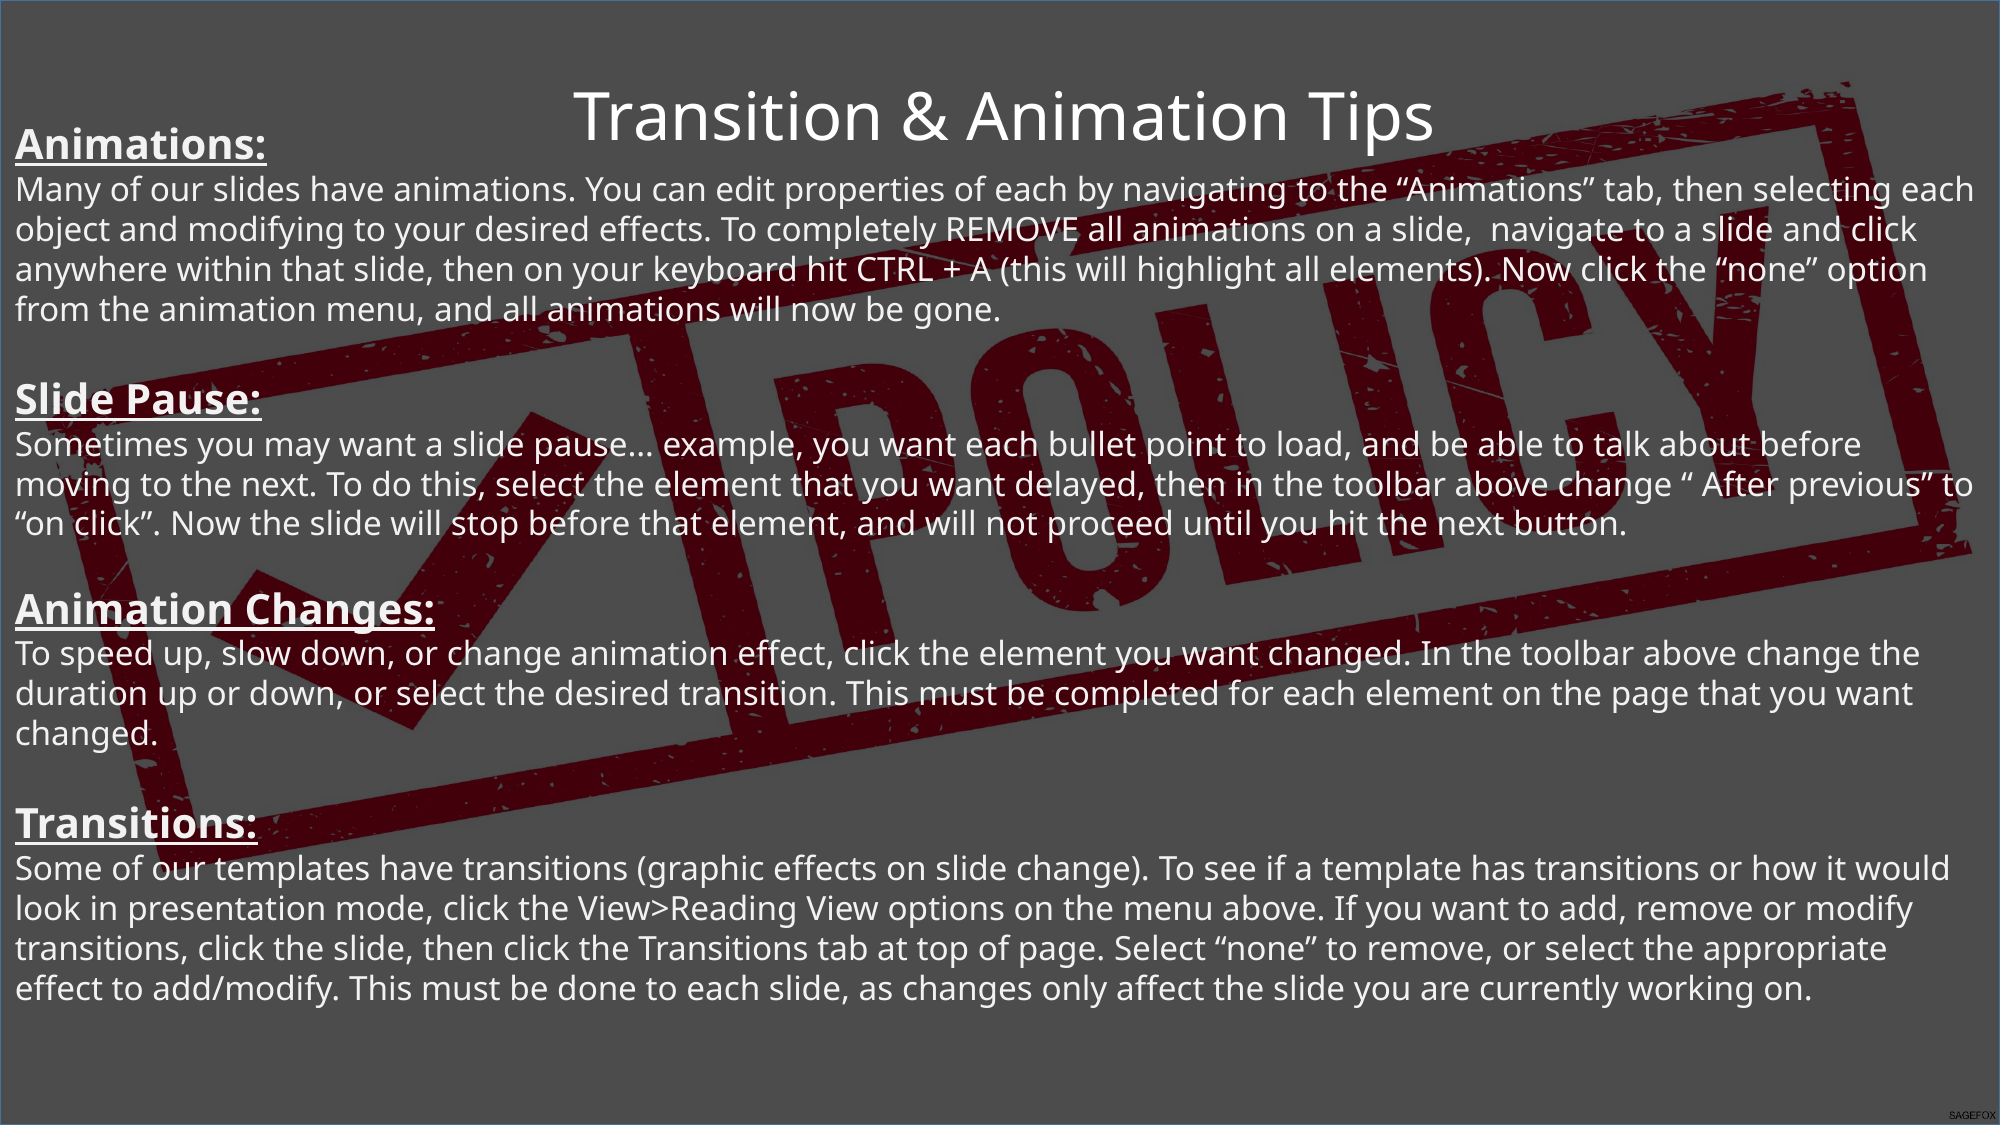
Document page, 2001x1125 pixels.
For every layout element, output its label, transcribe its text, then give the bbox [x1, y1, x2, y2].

title Transition & Animation Tips [477, 59, 1532, 177]
text_box Animations: Many of our slides have animations. You can edit properties of each by navigating to the “Animations” tab, then selecting each object and modifying to your desired effects. To completely REMOVE all animations on a slide, navigate to a slide and click anywhere within that slide, then on your keyboard hit CTRL + A (this will highlight all elements). Now click the “none” option from the animation menu, and all animations will now be gone. Slide Pause: Sometimes you may want a slide pause… example, you want each bullet point to load, and be able to talk about before moving to the next. To do this, select the element that you want delayed, then in the toolbar above change “ After previous” to “on click”. Now the slide will stop before that element, and will not proceed until you hit the next button. Animation Changes: To speed up, slow down, or change animation effect, click the element you want changed. In the toolbar above change the duration up or down, or select the desired transition. This must be completed for each element on the page that you want changed. Transitions: Some of our templates have transitions (graphic effects on slide change). To see if a template has transitions or how it would look in presentation mode, click the View>Reading View options on the menu above. If you want to add, remove or modify transitions, click the slide, then click the Transitions tab at top of page. Select “none” to remove, or select the appropriate effect to add/modify. This must be done to each slide, as changes only affect the slide you are currently working on. [0, 0, 2000, 1125]
